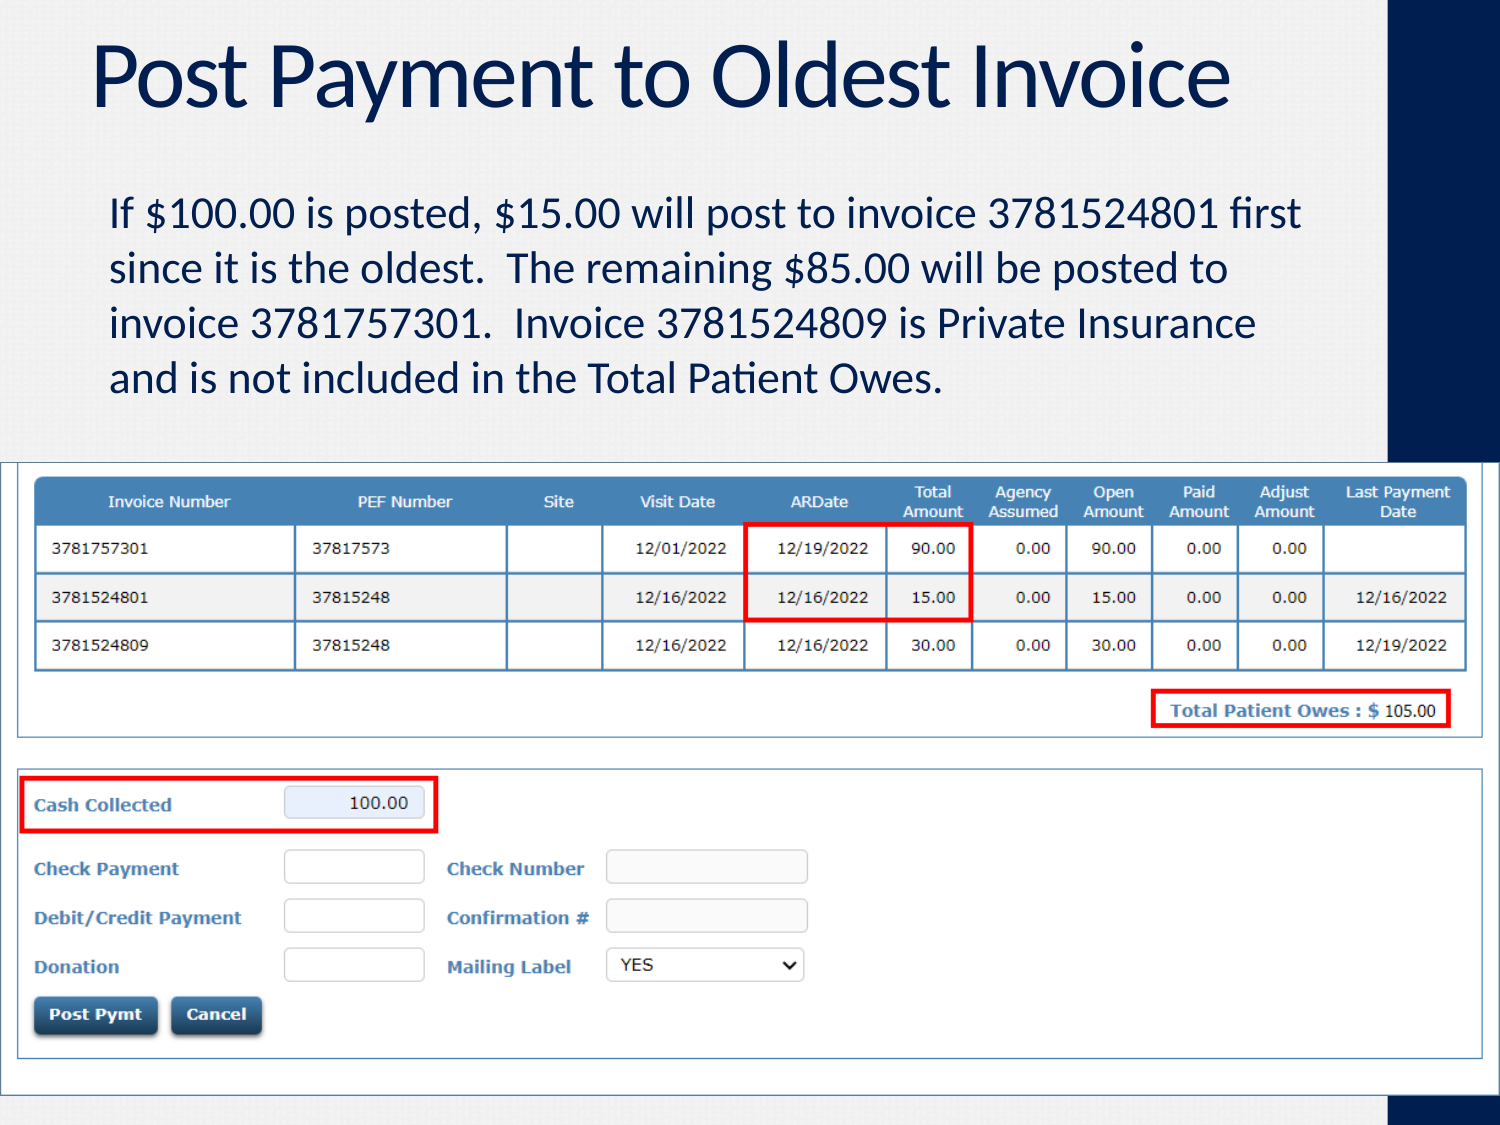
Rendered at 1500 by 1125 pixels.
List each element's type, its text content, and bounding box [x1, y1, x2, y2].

title Post Payment to Oldest Invoice [75, 0, 1325, 138]
list If $100.00 is posted, $15.00 will post to invoice 3781524801 first since it is the oldest. The remaining $85.00 will be posted to invoice 3781757301. Invoice 3781524809 is Private Insurance and is not included in the Total Patient Owes. [75, 174, 1325, 455]
picture [0, 461, 1500, 1125]
